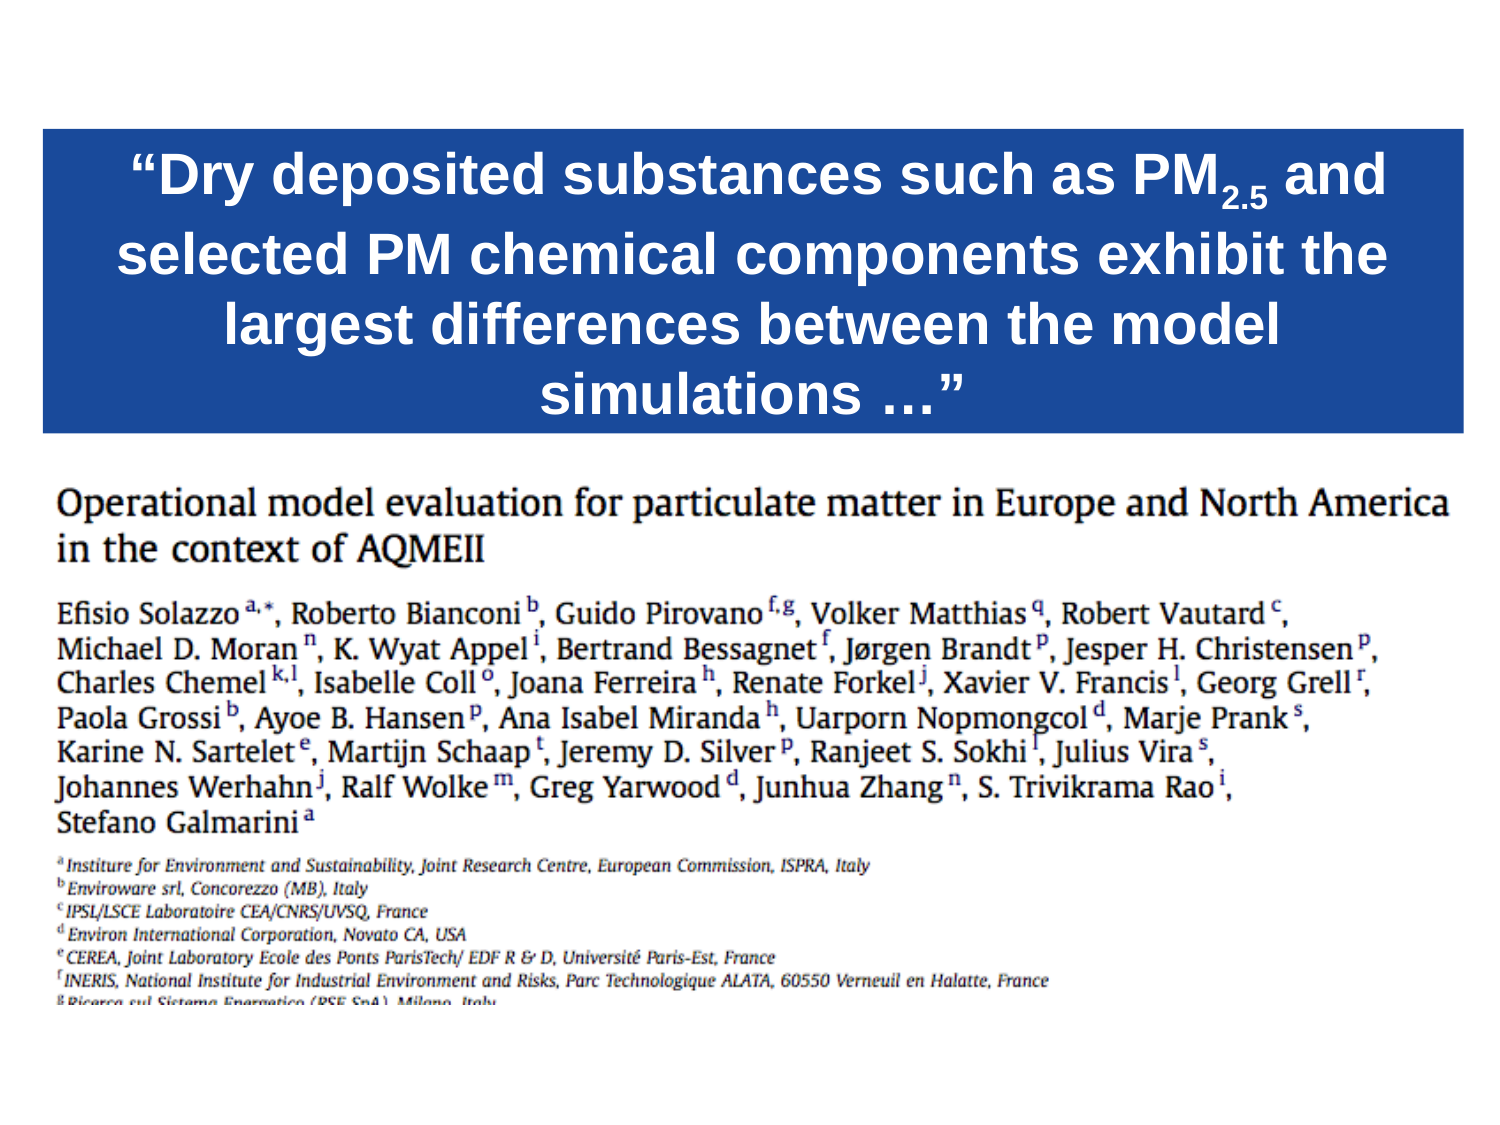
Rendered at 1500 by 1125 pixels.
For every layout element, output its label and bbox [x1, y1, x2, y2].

picture [0, 94, 1500, 1005]
